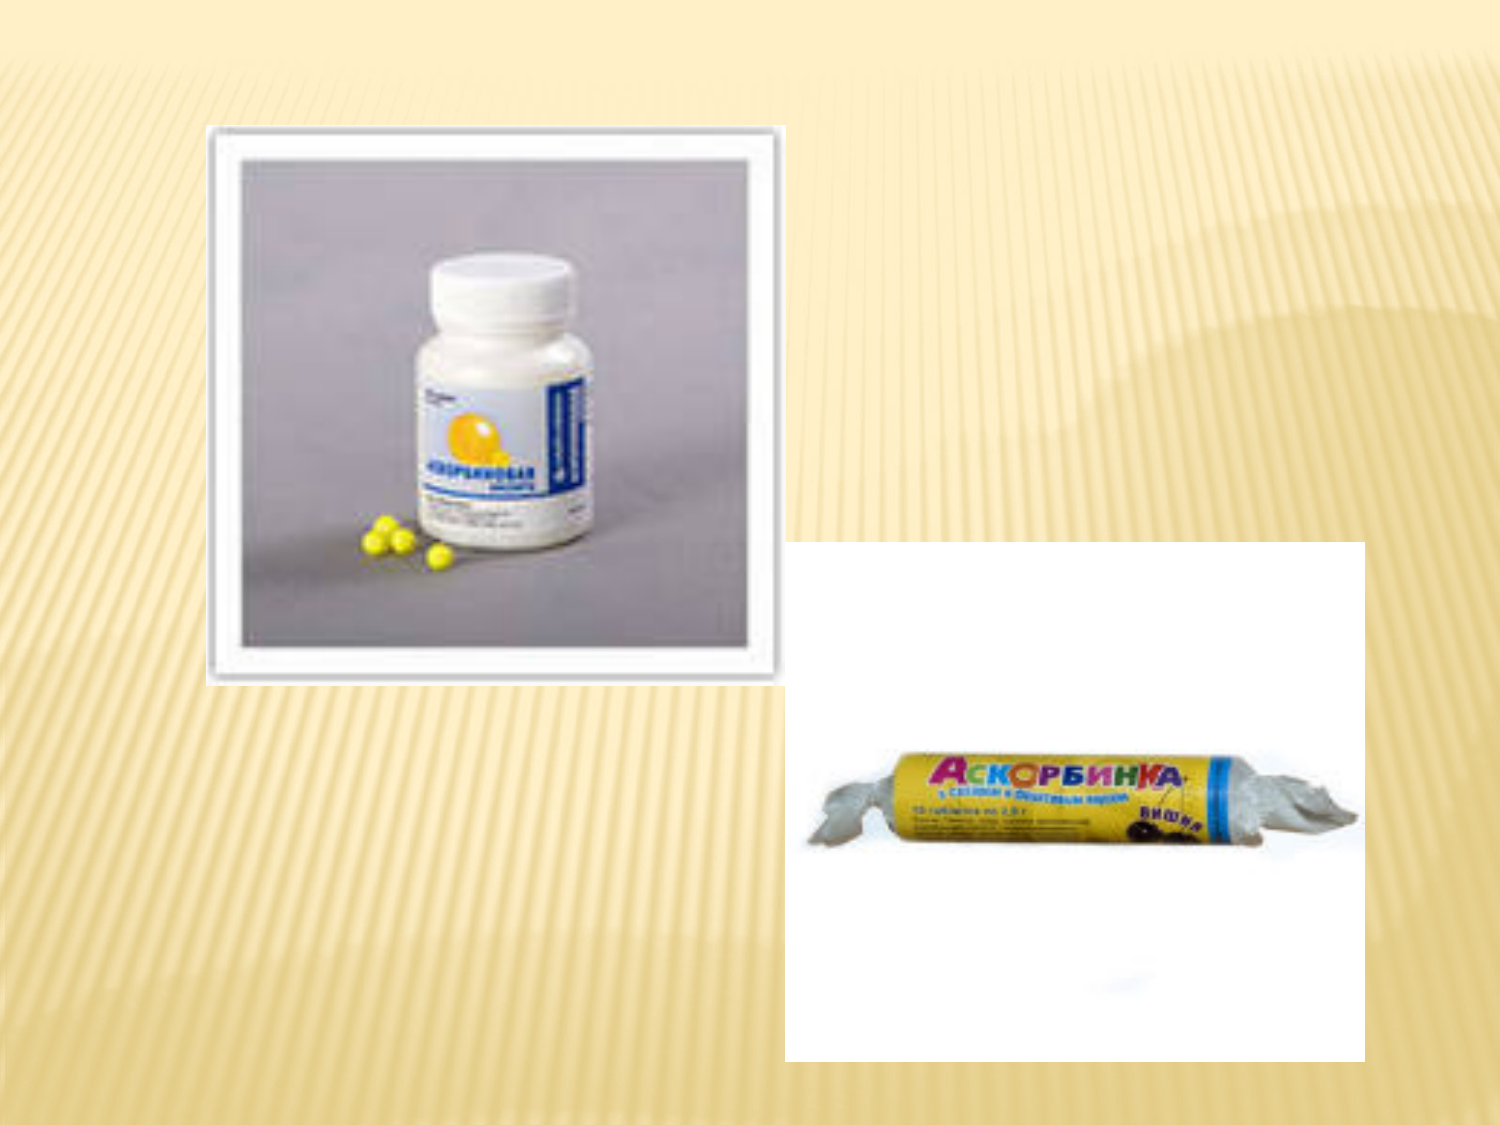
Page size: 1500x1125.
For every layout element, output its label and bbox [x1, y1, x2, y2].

picture [206, 125, 1365, 1063]
